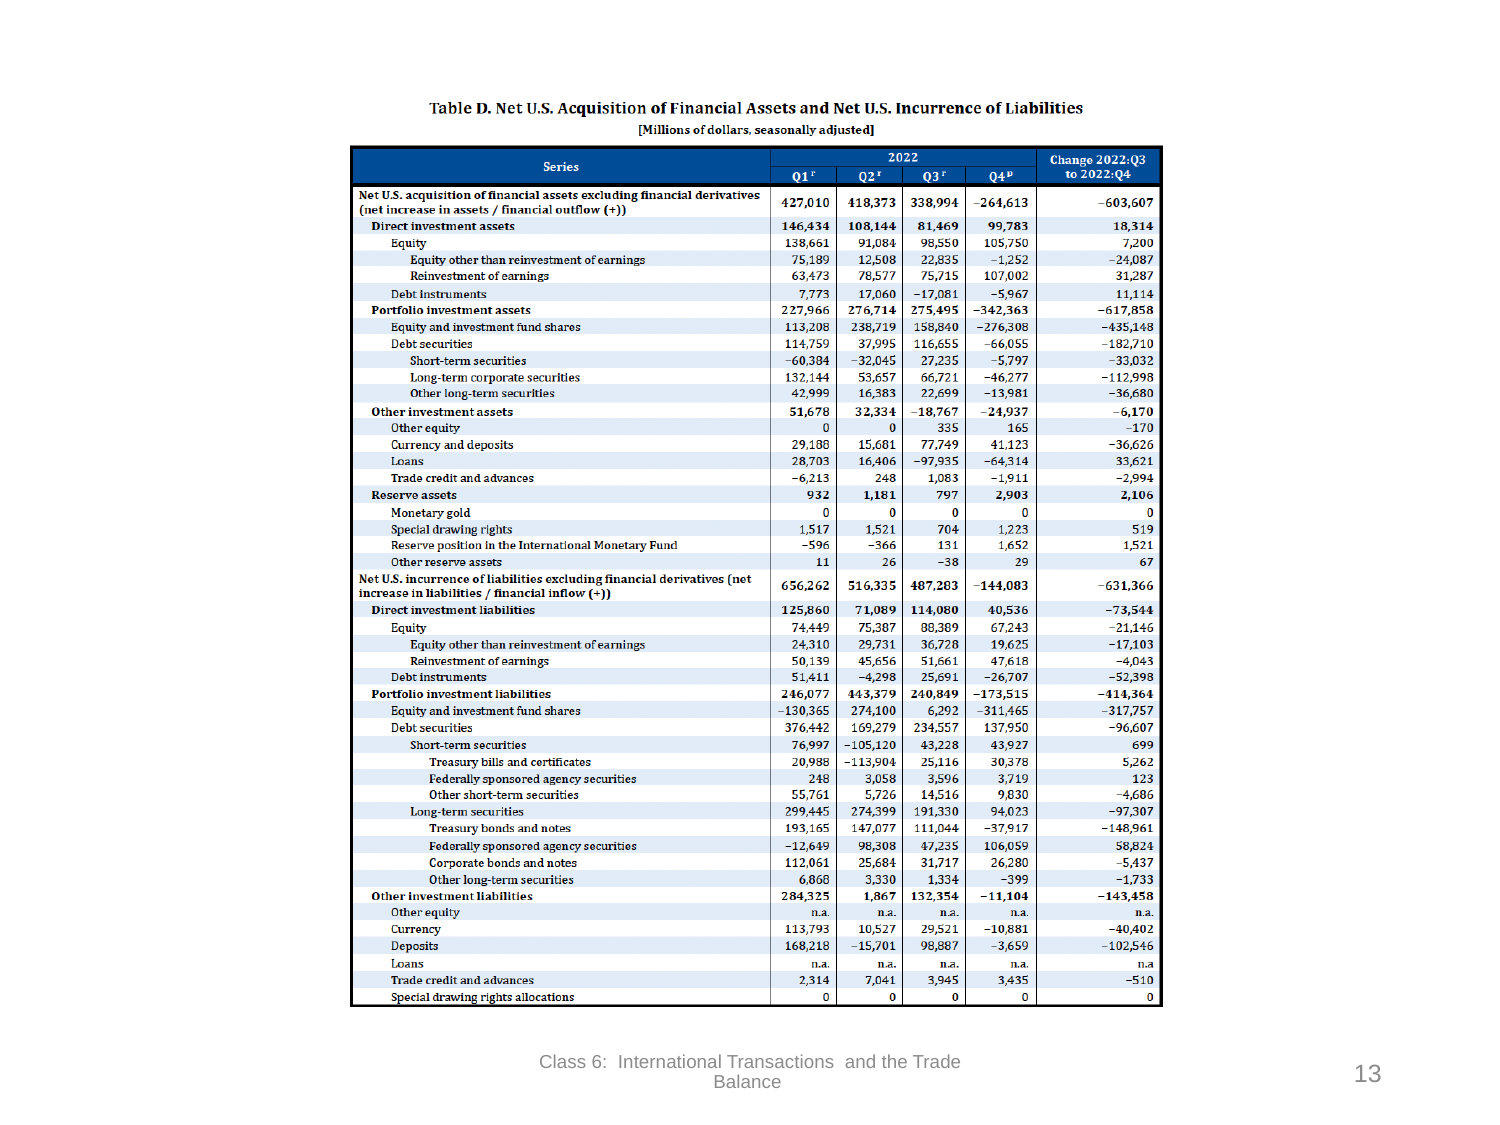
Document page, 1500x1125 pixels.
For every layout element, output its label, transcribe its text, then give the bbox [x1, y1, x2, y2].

picture [340, 92, 1175, 1016]
slide_number 13 [1059, 1042, 1398, 1103]
footer Class 6: International Transactions and the Trade Balance [496, 1042, 1004, 1103]
